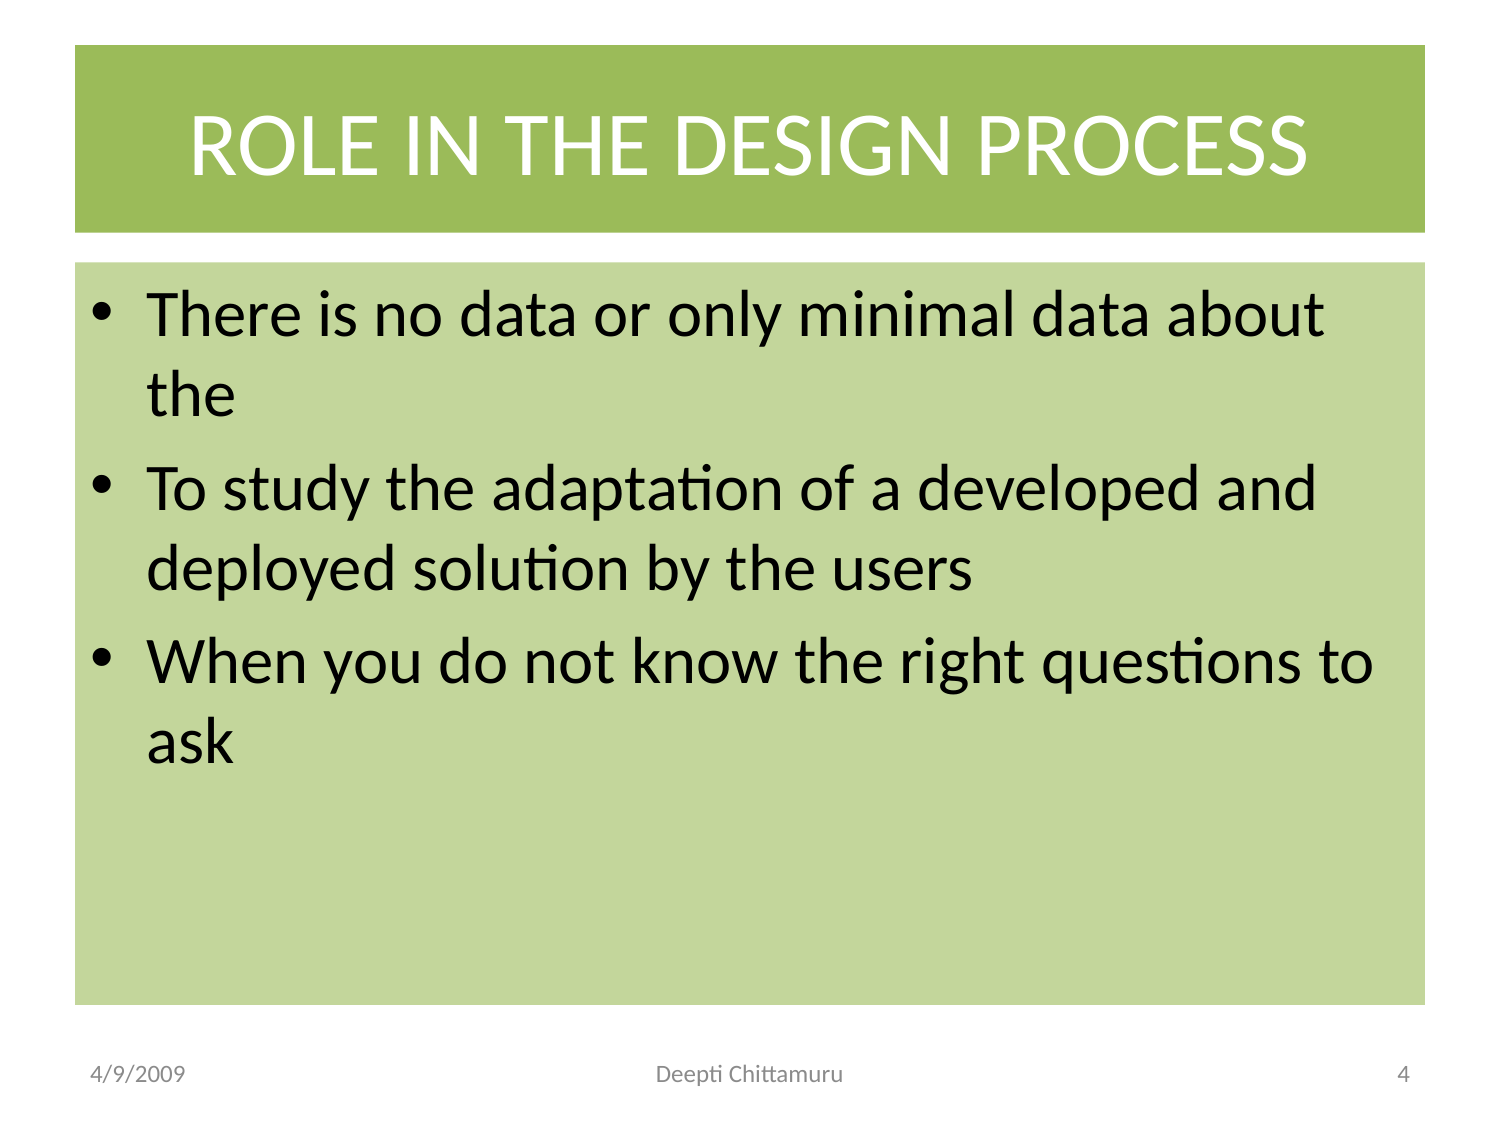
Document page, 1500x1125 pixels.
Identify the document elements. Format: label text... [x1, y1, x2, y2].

slide_number 4 [1074, 1042, 1425, 1103]
list There is no data or only minimal data about the To study the adaptation of a developed and deployed solution by the users When you do not know the right questions to ask [75, 262, 1425, 1005]
footer Deepti Chittamuru [512, 1042, 988, 1103]
title ROLE IN THE DESIGN PROCESS [75, 45, 1425, 233]
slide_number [75, 1042, 425, 1103]
